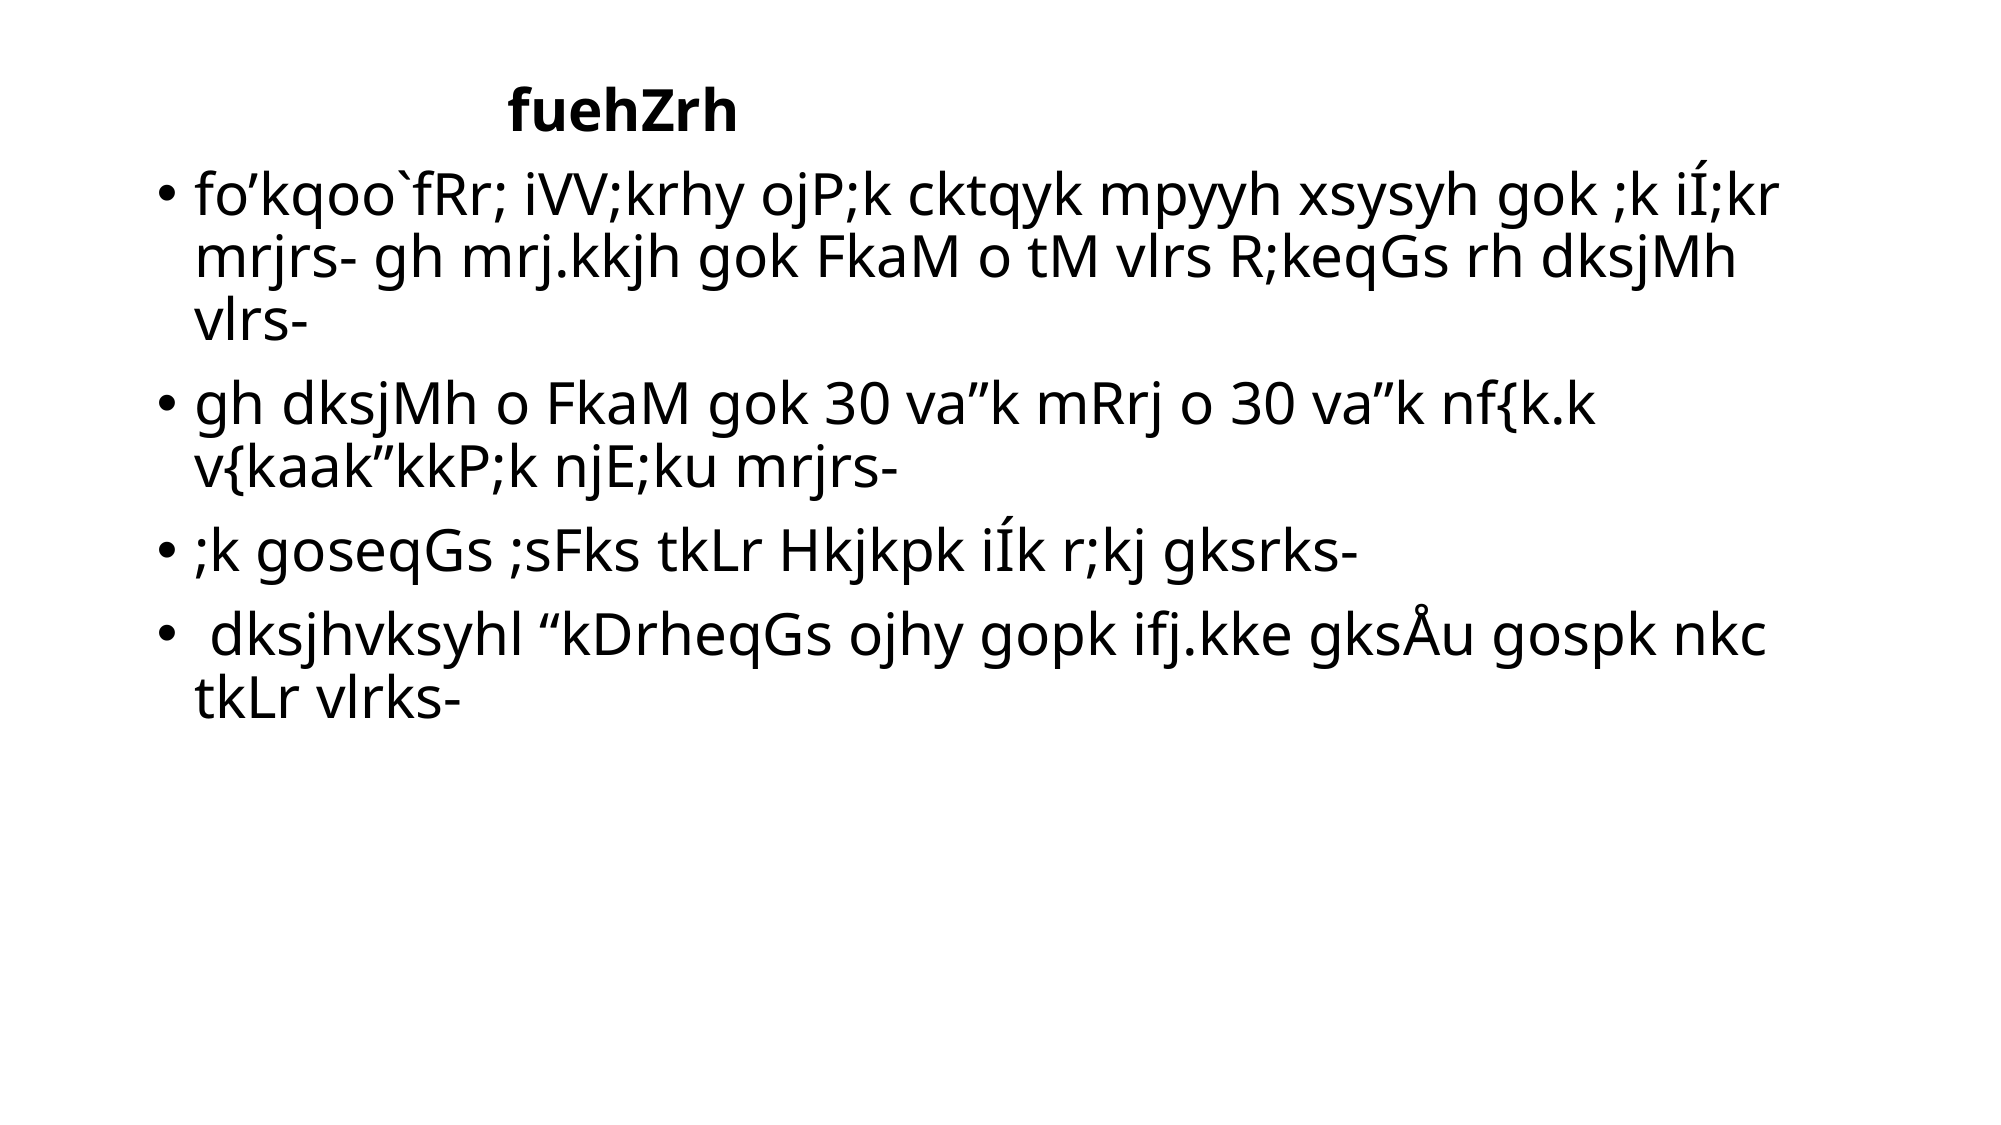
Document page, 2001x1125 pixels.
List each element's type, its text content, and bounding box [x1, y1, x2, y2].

list fuehZrh fo’kqoo`fRr; iVV;krhy ojP;k cktqyk mpyyh xsysyh gok ;k iÍ;kr mrjrs- gh mrj.kkjh gok FkaM o tM vlrs R;keqGs rh dksjMh vlrs- gh dksjMh o FkaM gok 30 va”k mRrj o 30 va”k nf{k.k v{kaak”kkP;k njE;ku mrjrs- ;k goseqGs ;sFks tkLr Hkjkpk iÍk r;kj gksrks- dksjhvksyhl “kDrheqGs ojhy gopk ifj.kke gksÅu gospk nkc tkLr vlrks- [141, 73, 1867, 788]
